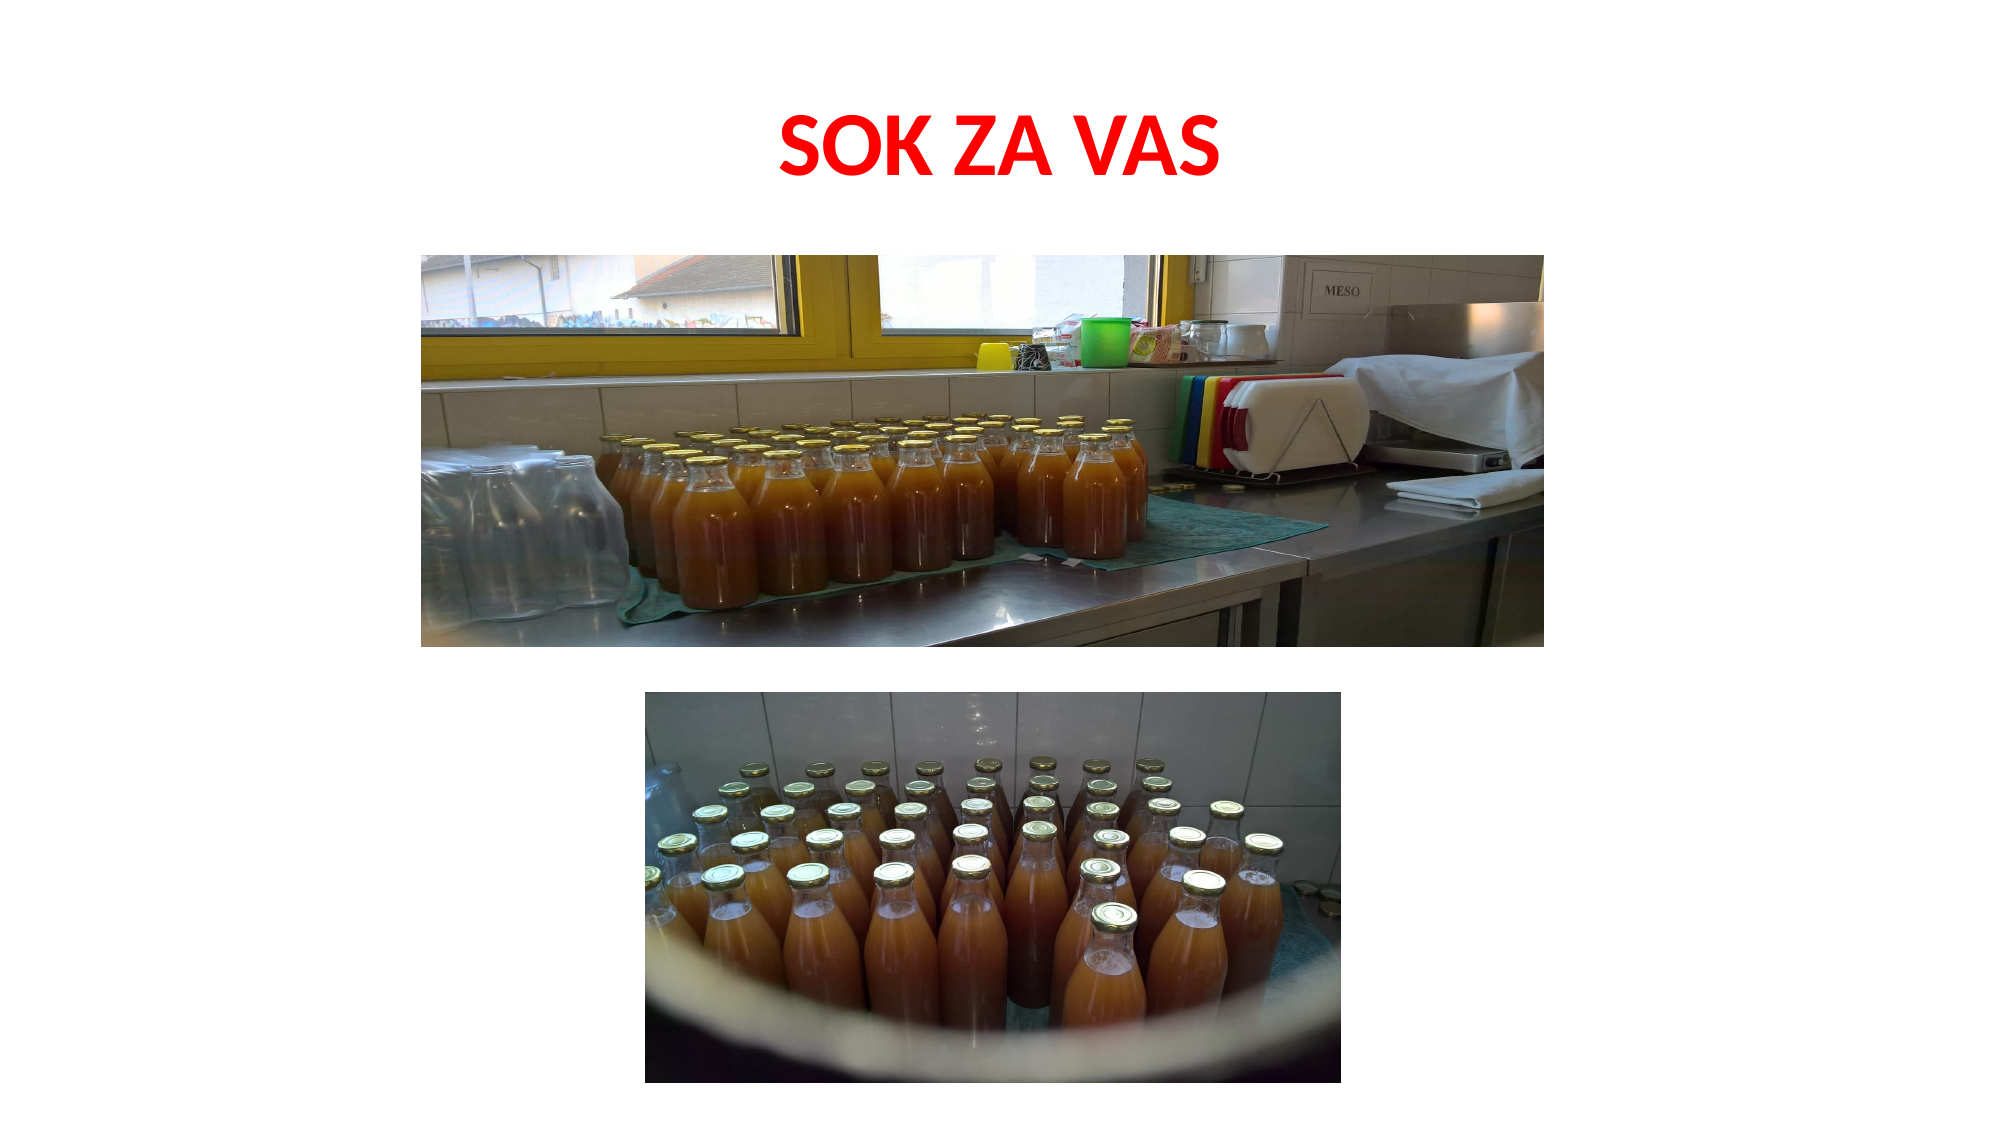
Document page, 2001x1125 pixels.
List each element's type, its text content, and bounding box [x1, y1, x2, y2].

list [420, 255, 1544, 647]
title SOK ZA VAS [99, 45, 1900, 233]
picture [645, 692, 1341, 1083]
